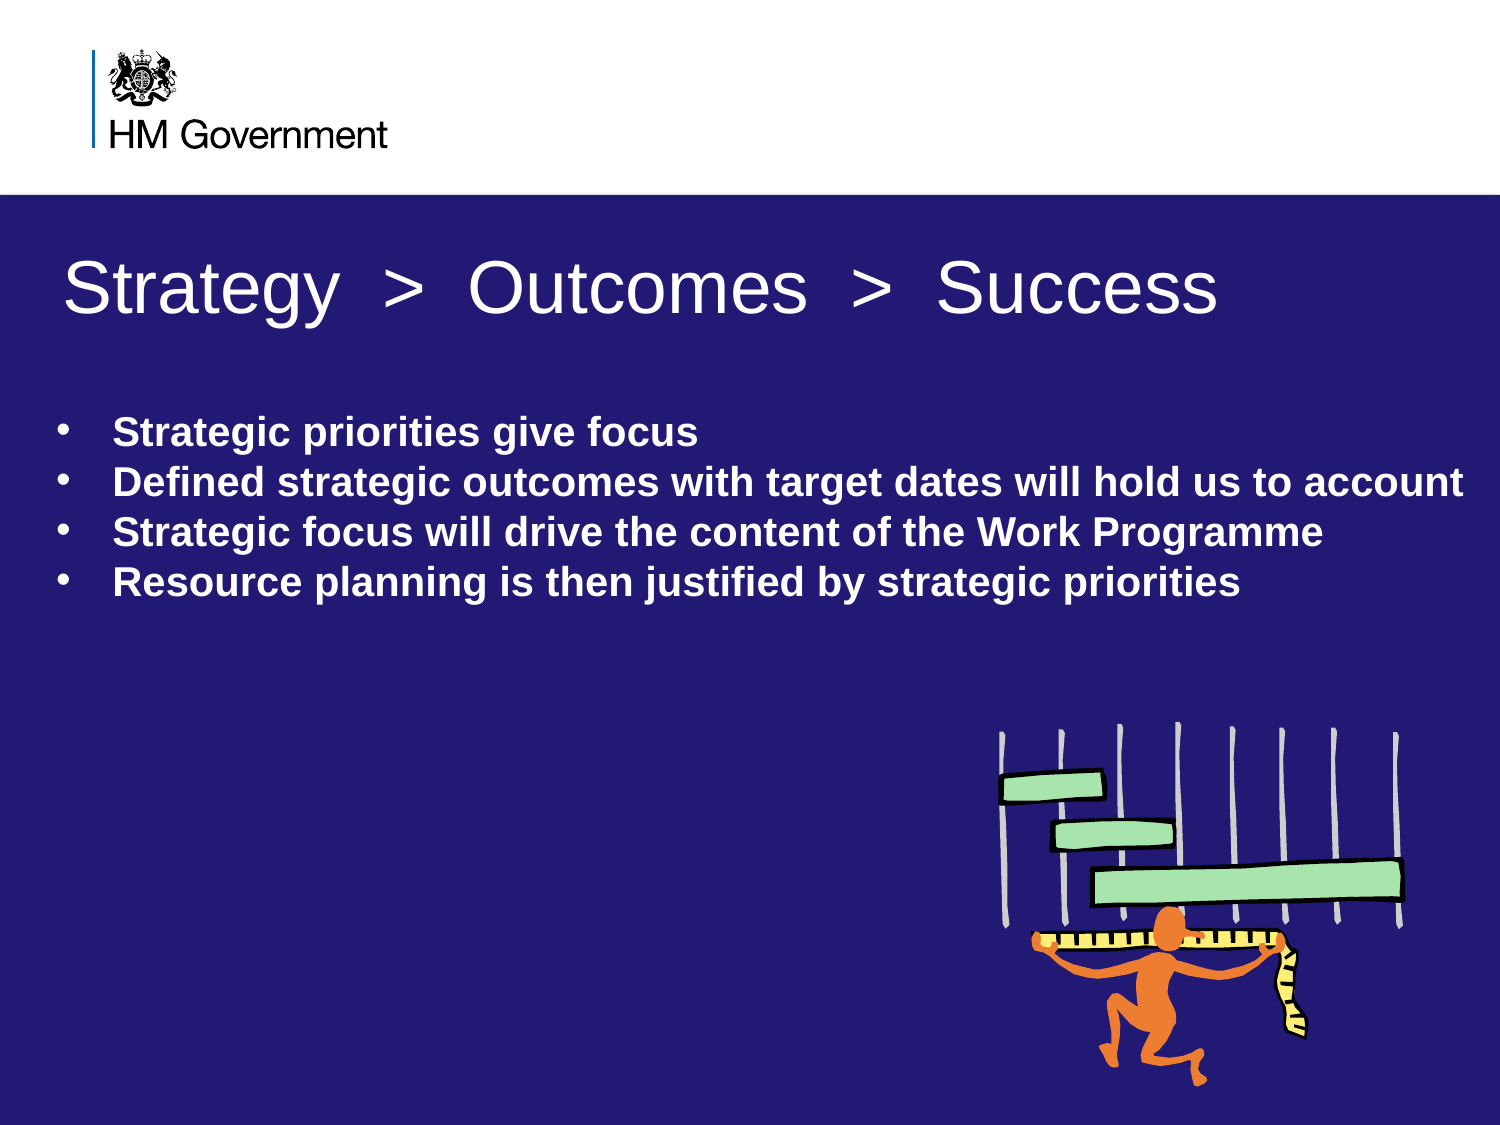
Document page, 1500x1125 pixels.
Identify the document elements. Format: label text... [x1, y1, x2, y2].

text_box Strategy > Outcomes > Success [47, 231, 1236, 337]
text_box Strategic priorities give focus Defined strategic outcomes with target dates will hold us to account Strategic focus will drive the content of the Work Programme Resource planning is then justified by strategic priorities [41, 397, 1500, 657]
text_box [997, 721, 1406, 1087]
